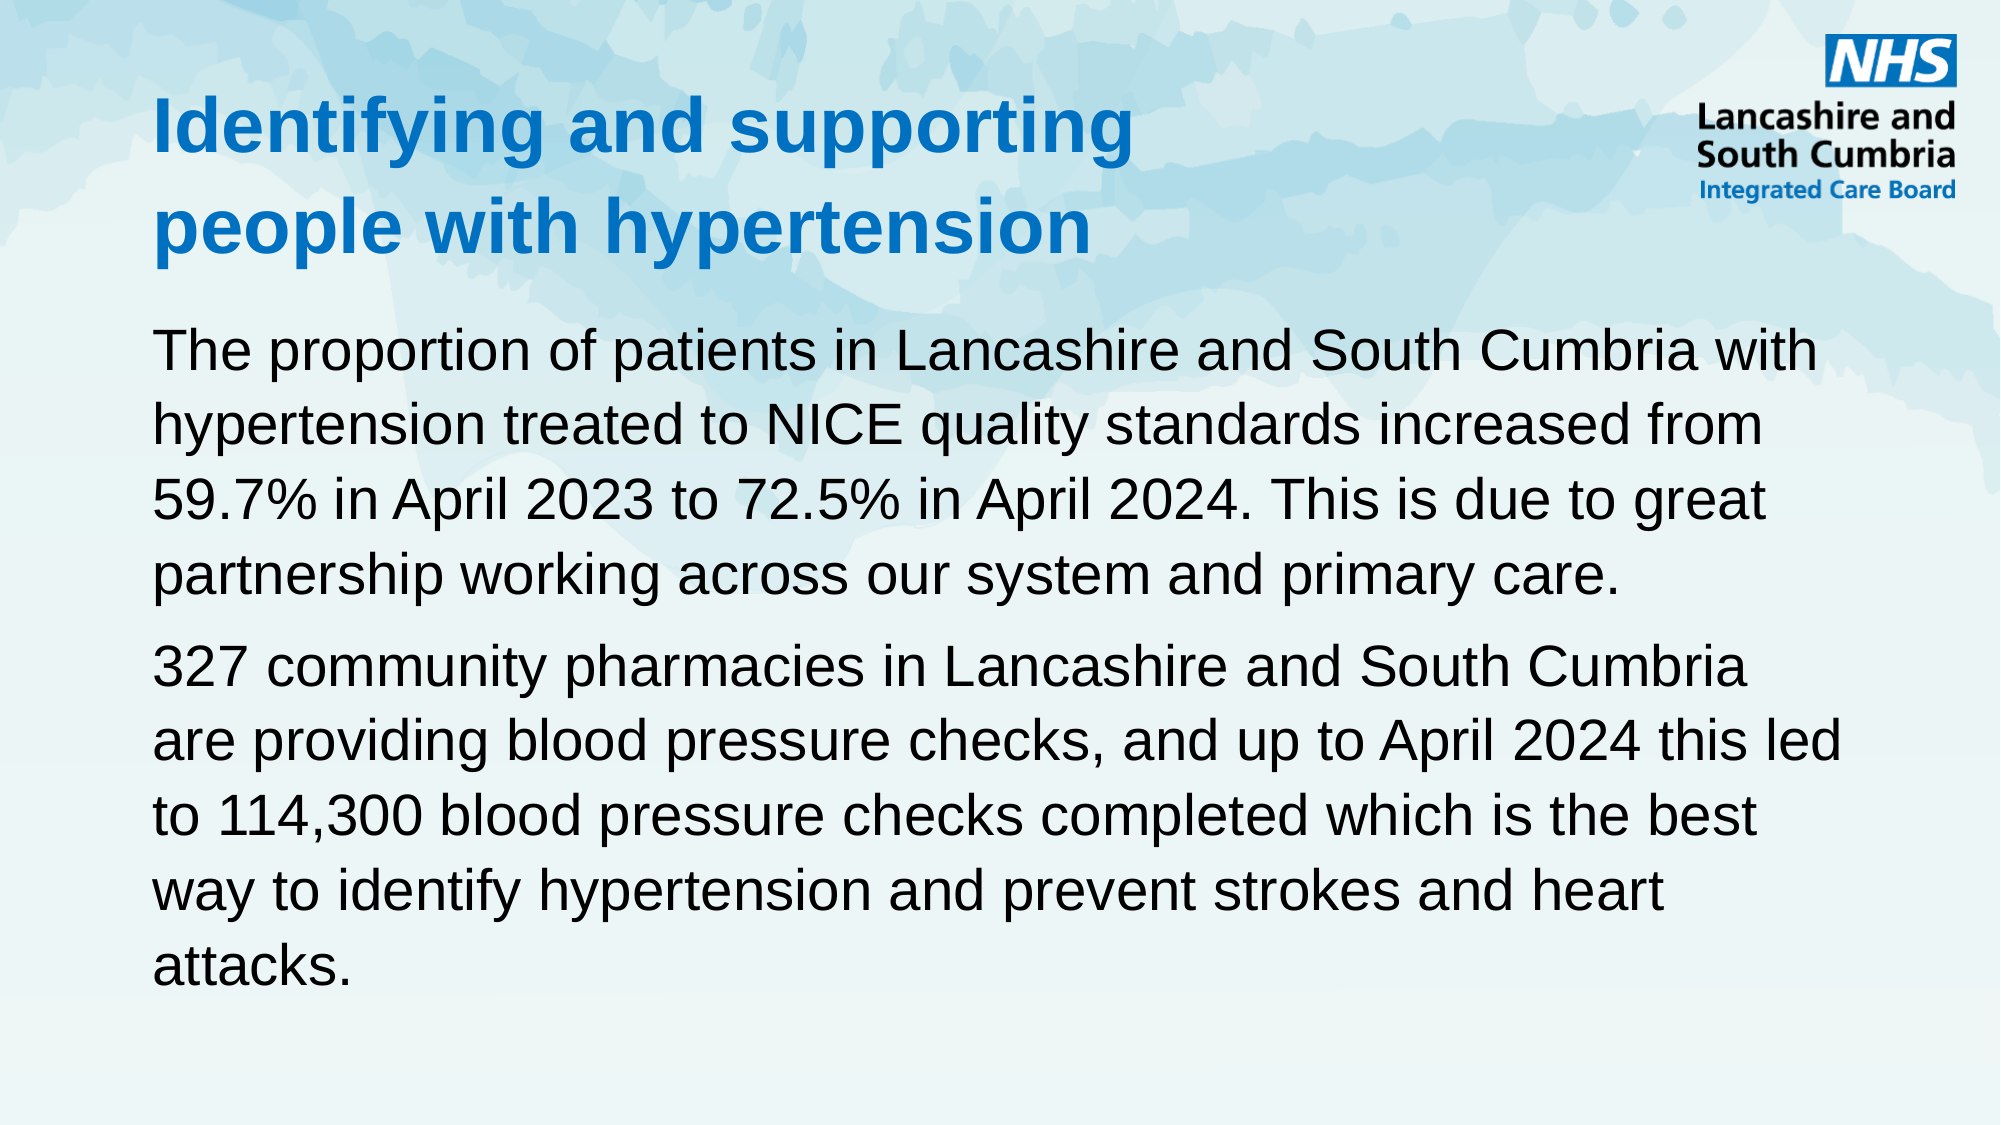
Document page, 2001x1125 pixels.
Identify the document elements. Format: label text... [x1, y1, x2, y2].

title Identifying and supporting people with hypertension [137, 59, 1863, 278]
picture [0, 0, 2001, 1125]
list The proportion of patients in Lancashire and South Cumbria with hypertension treated to NICE quality standards increased from 59.7% in April 2023 to 72.5% in April 2024. This is due to great partnership working across our system and primary care. 327 community pharmacies in Lancashire and South Cumbria are providing blood pressure checks, and up to April 2024 this led to 114,300 blood pressure checks completed which is the best way to identify hypertension and prevent strokes and heart attacks. [137, 299, 1863, 1014]
